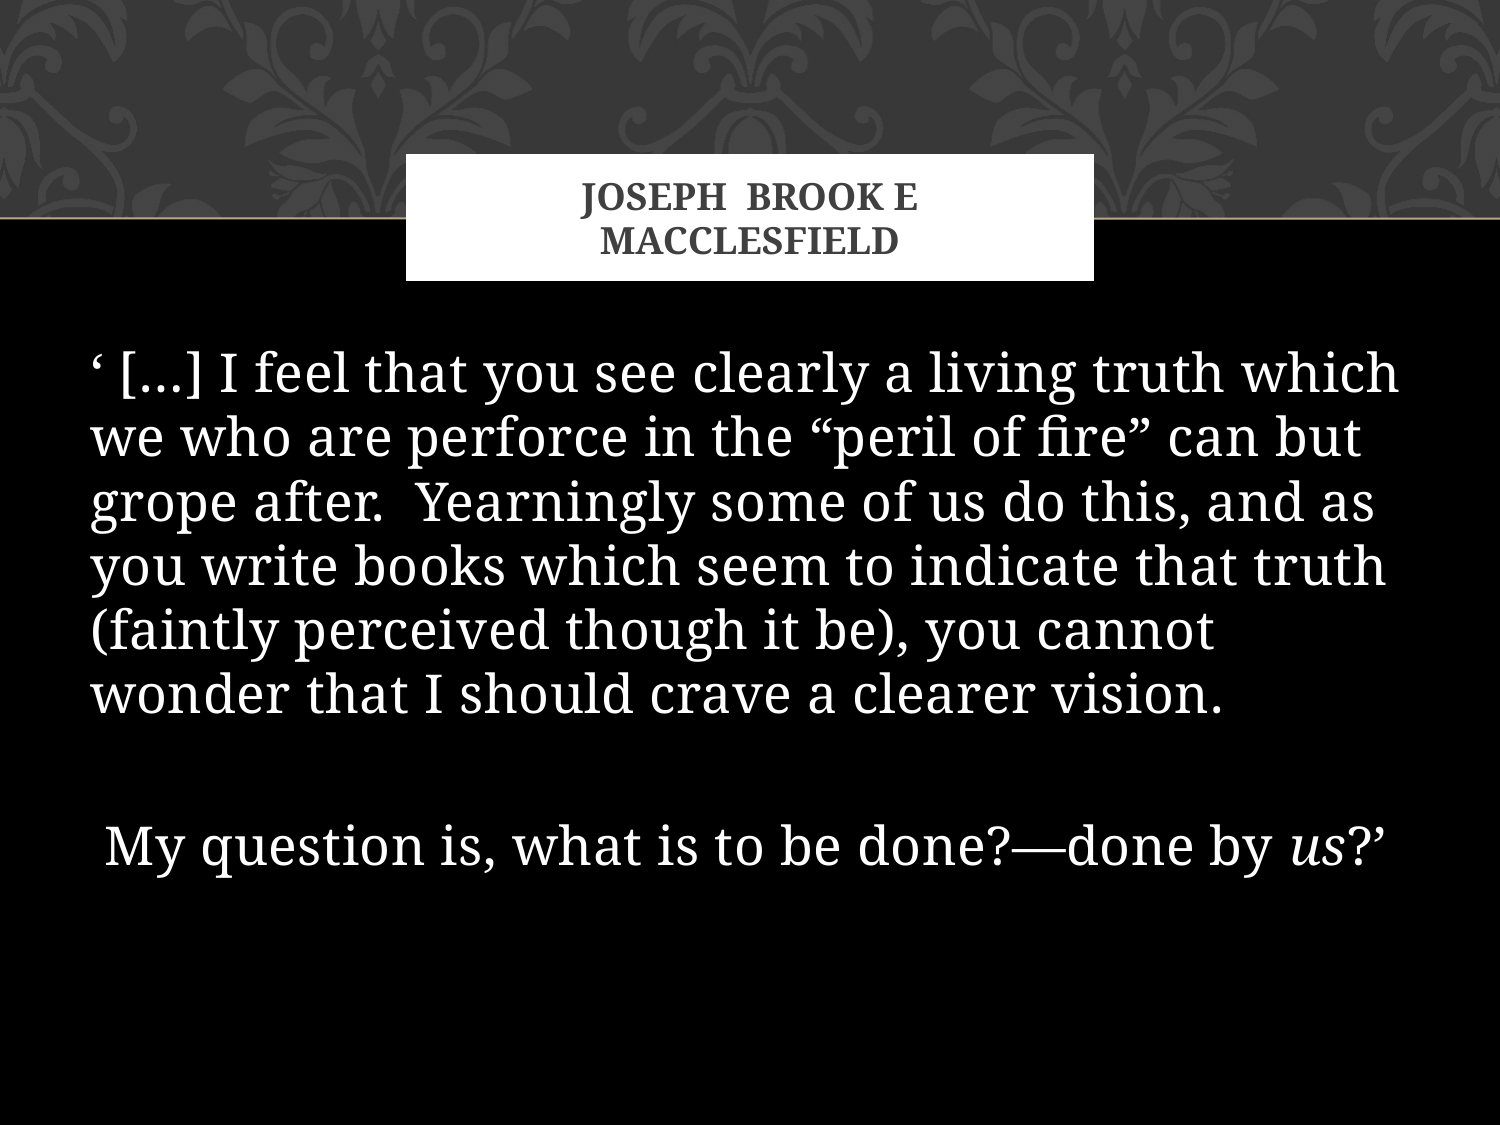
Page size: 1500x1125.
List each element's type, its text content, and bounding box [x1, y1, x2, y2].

list ‘ […] I feel that you see clearly a living truth which we who are perforce in the “peril of fire” can but grope after. Yearningly some of us do this, and as you write books which seem to indicate that truth (faintly perceived though it be), you cannot wonder that I should crave a clearer vision. My question is, what is to be done?—done by us?’ [75, 331, 1425, 1000]
title Joseph Brook e Macclesfield [406, 154, 1094, 281]
